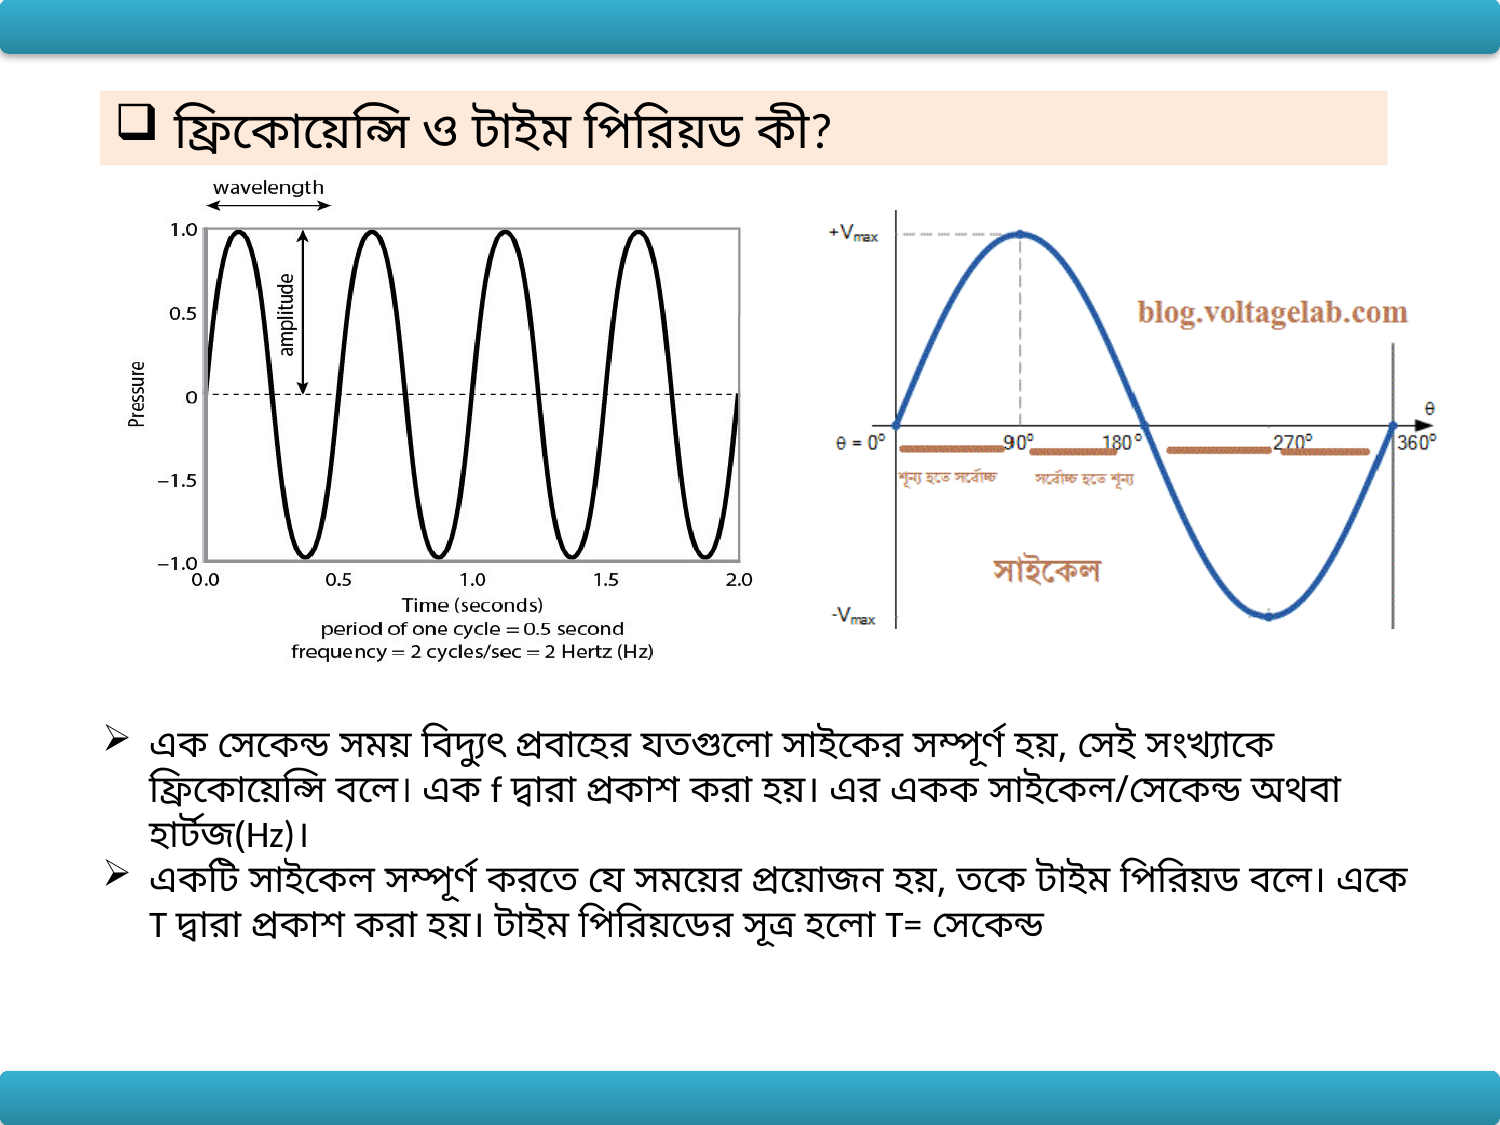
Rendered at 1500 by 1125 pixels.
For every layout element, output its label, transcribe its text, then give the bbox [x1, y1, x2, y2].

picture [122, 174, 761, 665]
picture [829, 210, 1438, 629]
text_box ফ্রিকোয়েন্সি ও টাইম পিরিয়ড কী? [99, 90, 1388, 166]
